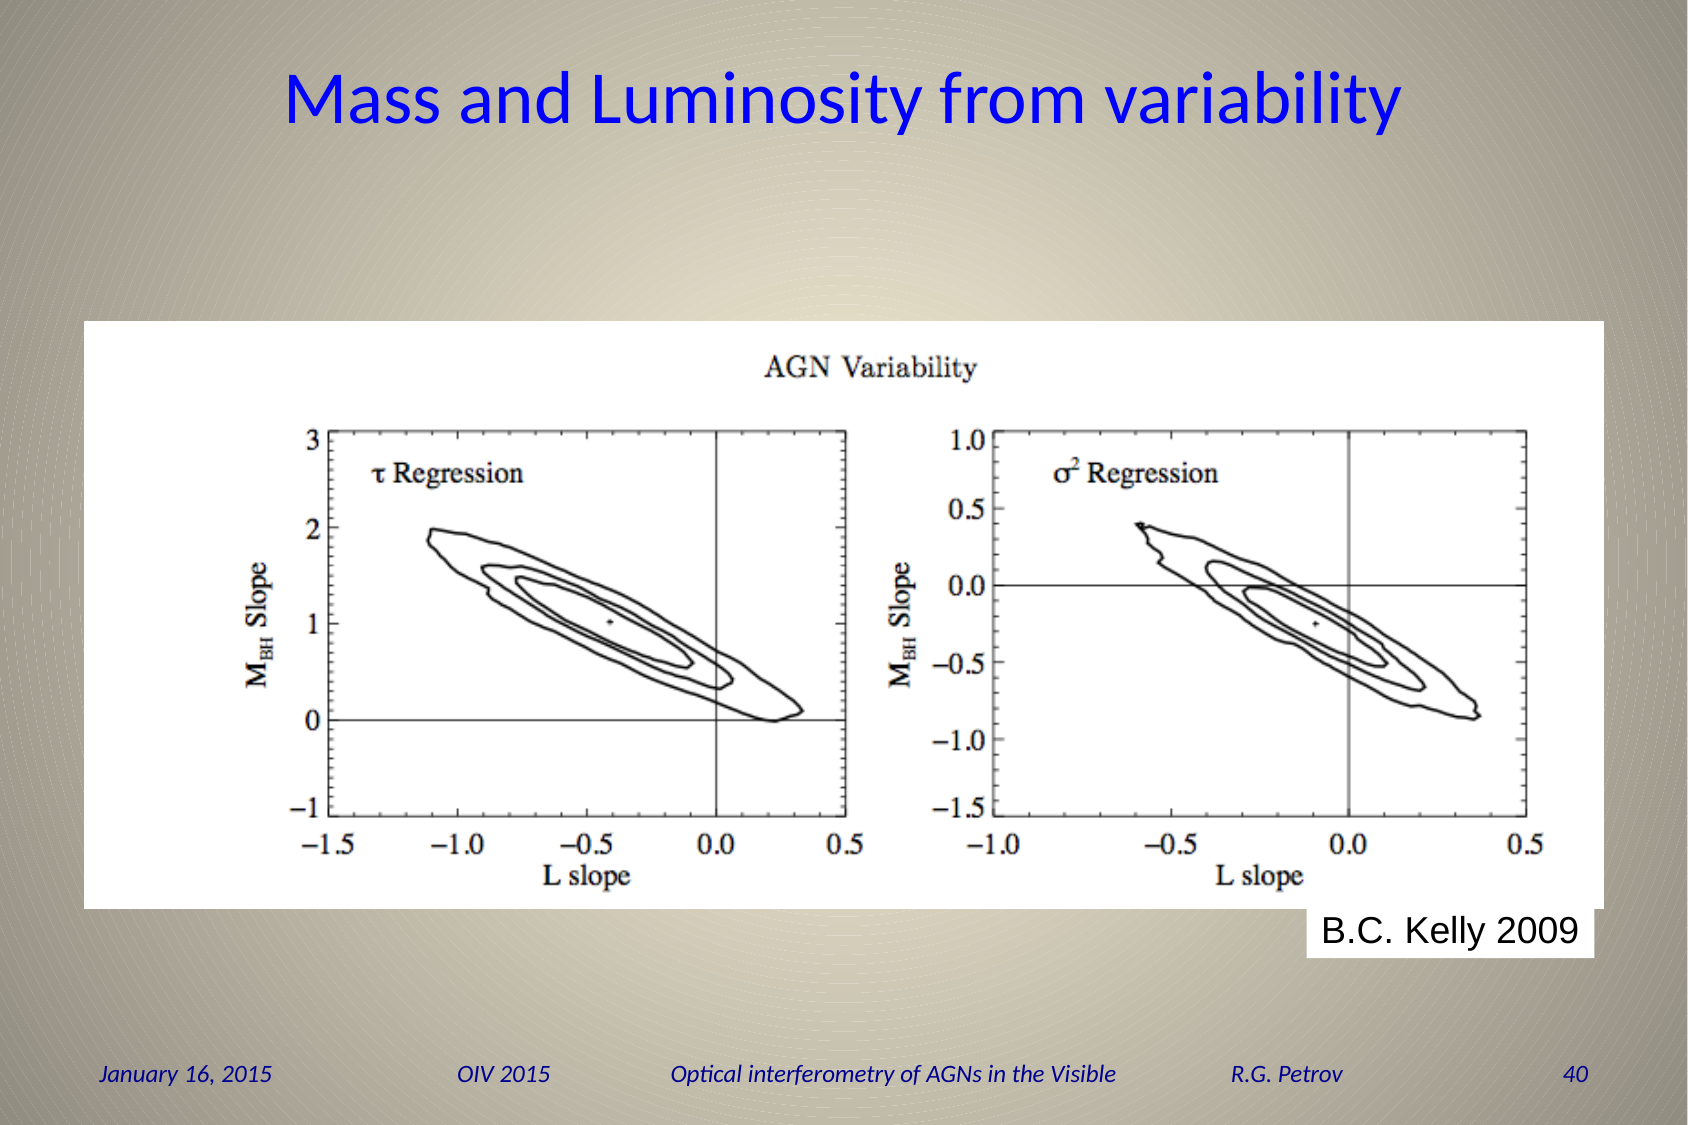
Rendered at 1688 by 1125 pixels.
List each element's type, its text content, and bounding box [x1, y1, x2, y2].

title Mass and Luminosity from variability [84, 0, 1604, 188]
footer OIV 2015 Optical interferometry of AGNs in the Visible R.G. Petrov [352, 1042, 1406, 1103]
slide_number 39 [1406, 1042, 1604, 1103]
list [84, 212, 1604, 1018]
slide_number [84, 1042, 352, 1103]
